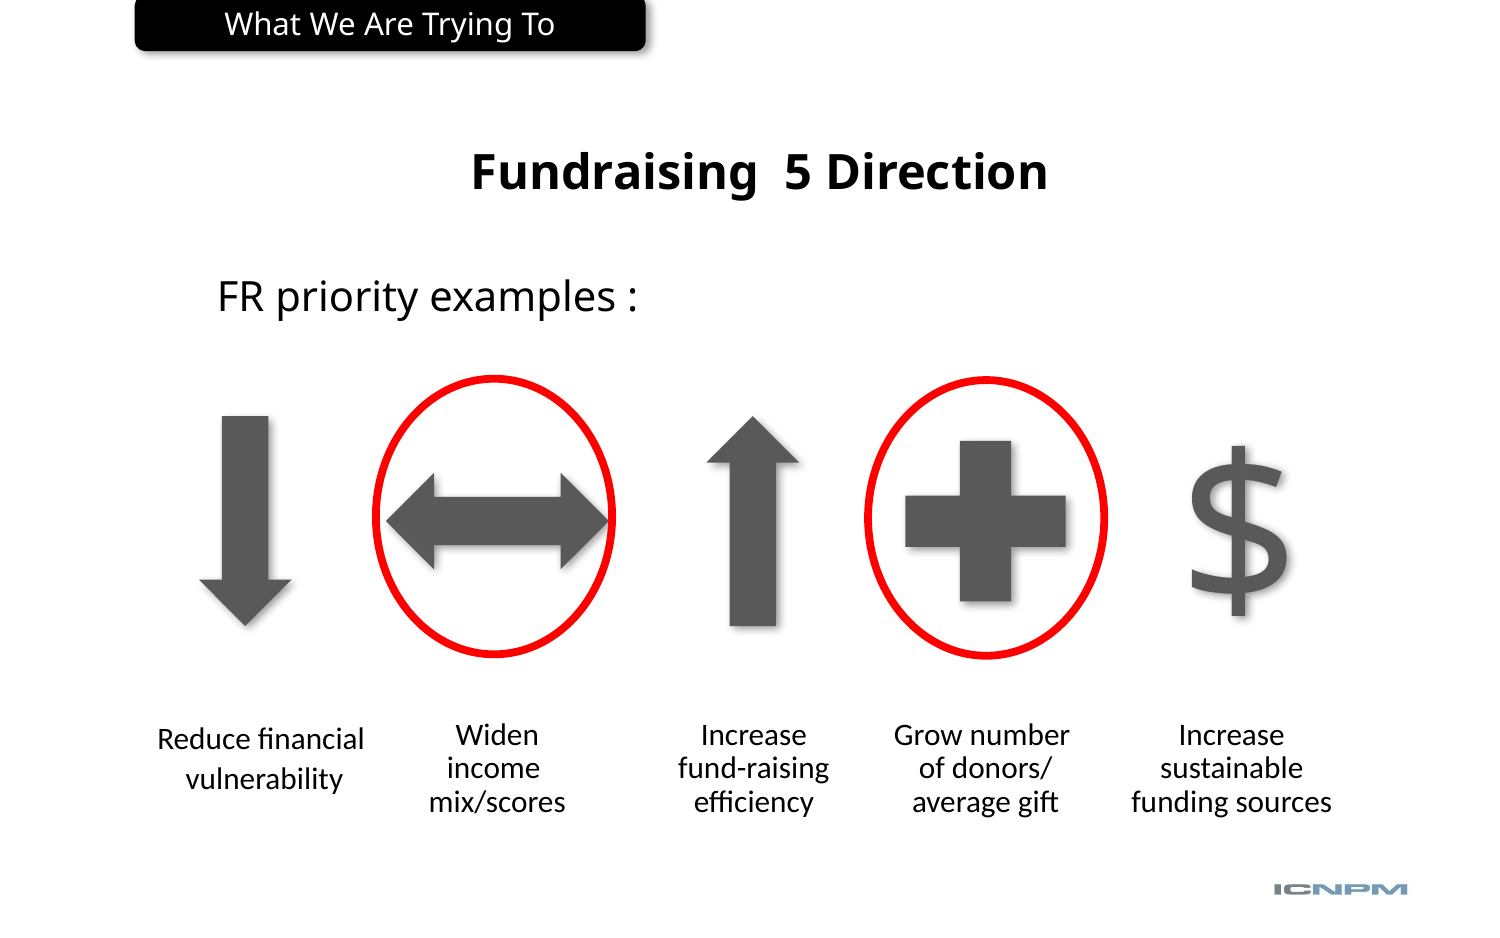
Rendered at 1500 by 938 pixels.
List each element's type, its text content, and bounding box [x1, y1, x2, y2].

text_box Widen income mix/scores [339, 665, 596, 873]
text_box [865, 377, 1107, 658]
text_box Grow number of donors/ average gift [827, 665, 1073, 873]
list FR priority examples : [201, 268, 738, 349]
text_box What We Are Trying To [134, 0, 646, 52]
text_box Reduce financial vulnerability [136, 655, 393, 863]
text_box Fundraising 5 Direction [125, 94, 1375, 223]
picture [1259, 877, 1426, 901]
text_box $ [1164, 388, 1314, 654]
text_box [196, 414, 294, 629]
text_box [373, 376, 615, 657]
text_box Increase sustainable funding sources [1073, 665, 1390, 873]
text_box [704, 414, 802, 629]
text_box Increase fund-raising efficiency [596, 665, 827, 873]
